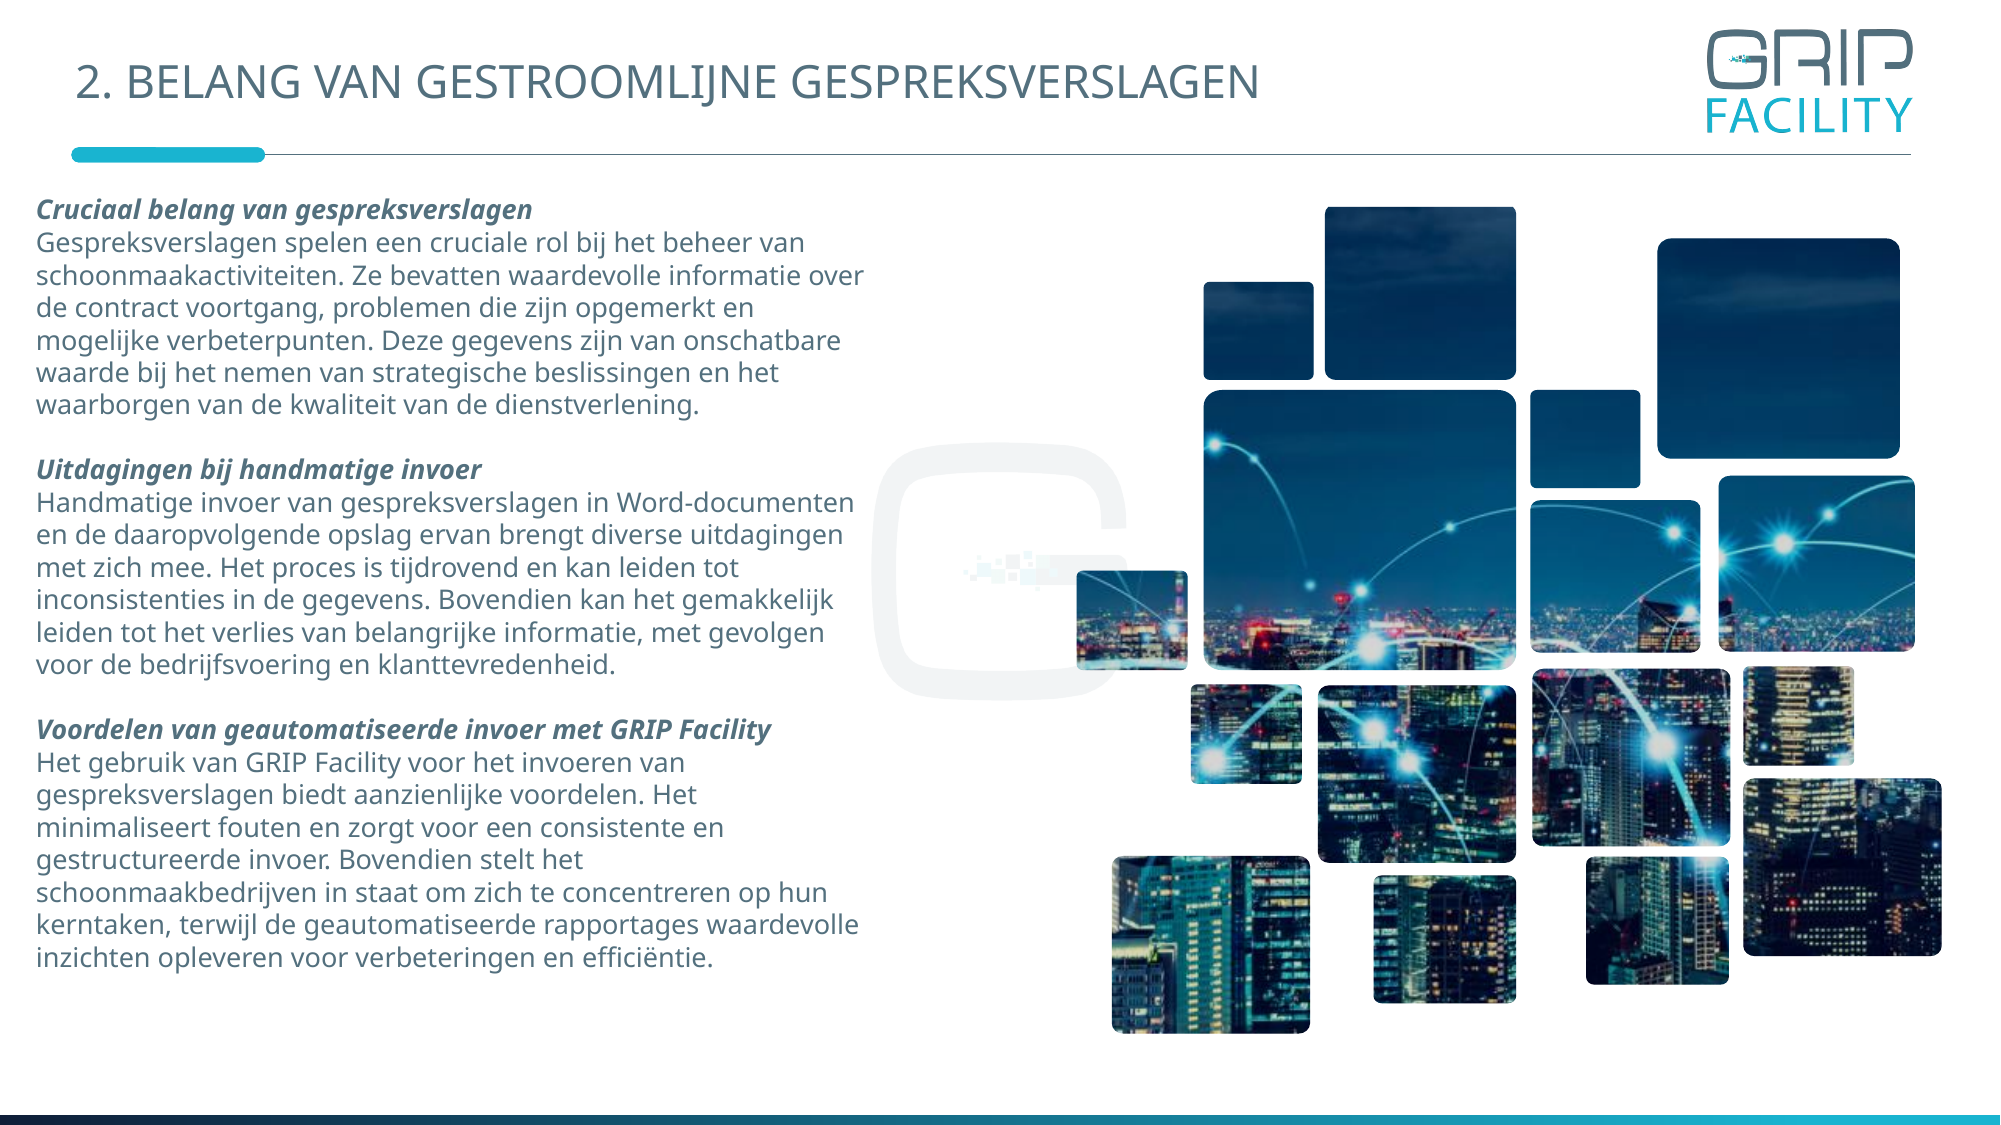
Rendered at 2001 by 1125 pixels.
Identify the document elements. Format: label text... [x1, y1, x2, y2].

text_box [71, 147, 1912, 163]
text_box Cruciaal belang van gespreksverslagen Gespreksverslagen spelen een cruciale rol bij het beheer van schoonmaakactiviteiten. Ze bevatten waardevolle informatie over de contract voortgang, problemen die zijn opgemerkt en mogelijke verbeterpunten. Deze gegevens zijn van onschatbare waarde bij het nemen van strategische beslissingen en het waarborgen van de kwaliteit van de dienstverlening. Uitdagingen bij handmatige invoer Handmatige invoer van gespreksverslagen in Word-documenten en de daaropvolgende opslag ervan brengt diverse uitdagingen met zich mee. Het proces is tijdrovend en kan leiden tot inconsistenties in de gegevens. Bovendien kan het gemakkelijk leiden tot het verlies van belangrijke informatie, met gevolgen voor de bedrijfsvoering en klanttevredenheid. Voordelen van geautomatiseerde invoer met GRIP Facility Het gebruik van GRIP Facility voor het invoeren van gespreksverslagen biedt aanzienlijke voordelen. Het minimaliseert fouten en zorgt voor een consistente en gestructureerde invoer. Bovendien stelt het schoonmaakbedrijven in staat om zich te concentreren op hun kerntaken, terwijl de geautomatiseerde rapportages waardevolle inzichten opleveren voor verbeteringen en efficiëntie. [21, 185, 887, 980]
picture [1706, 29, 1914, 133]
text_box [0, 1115, 2000, 1125]
list 2. BELANG VAN GESTROOMLIJNE GESPREKSVERSLAGEN [60, 28, 1629, 133]
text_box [1076, 206, 1942, 1034]
